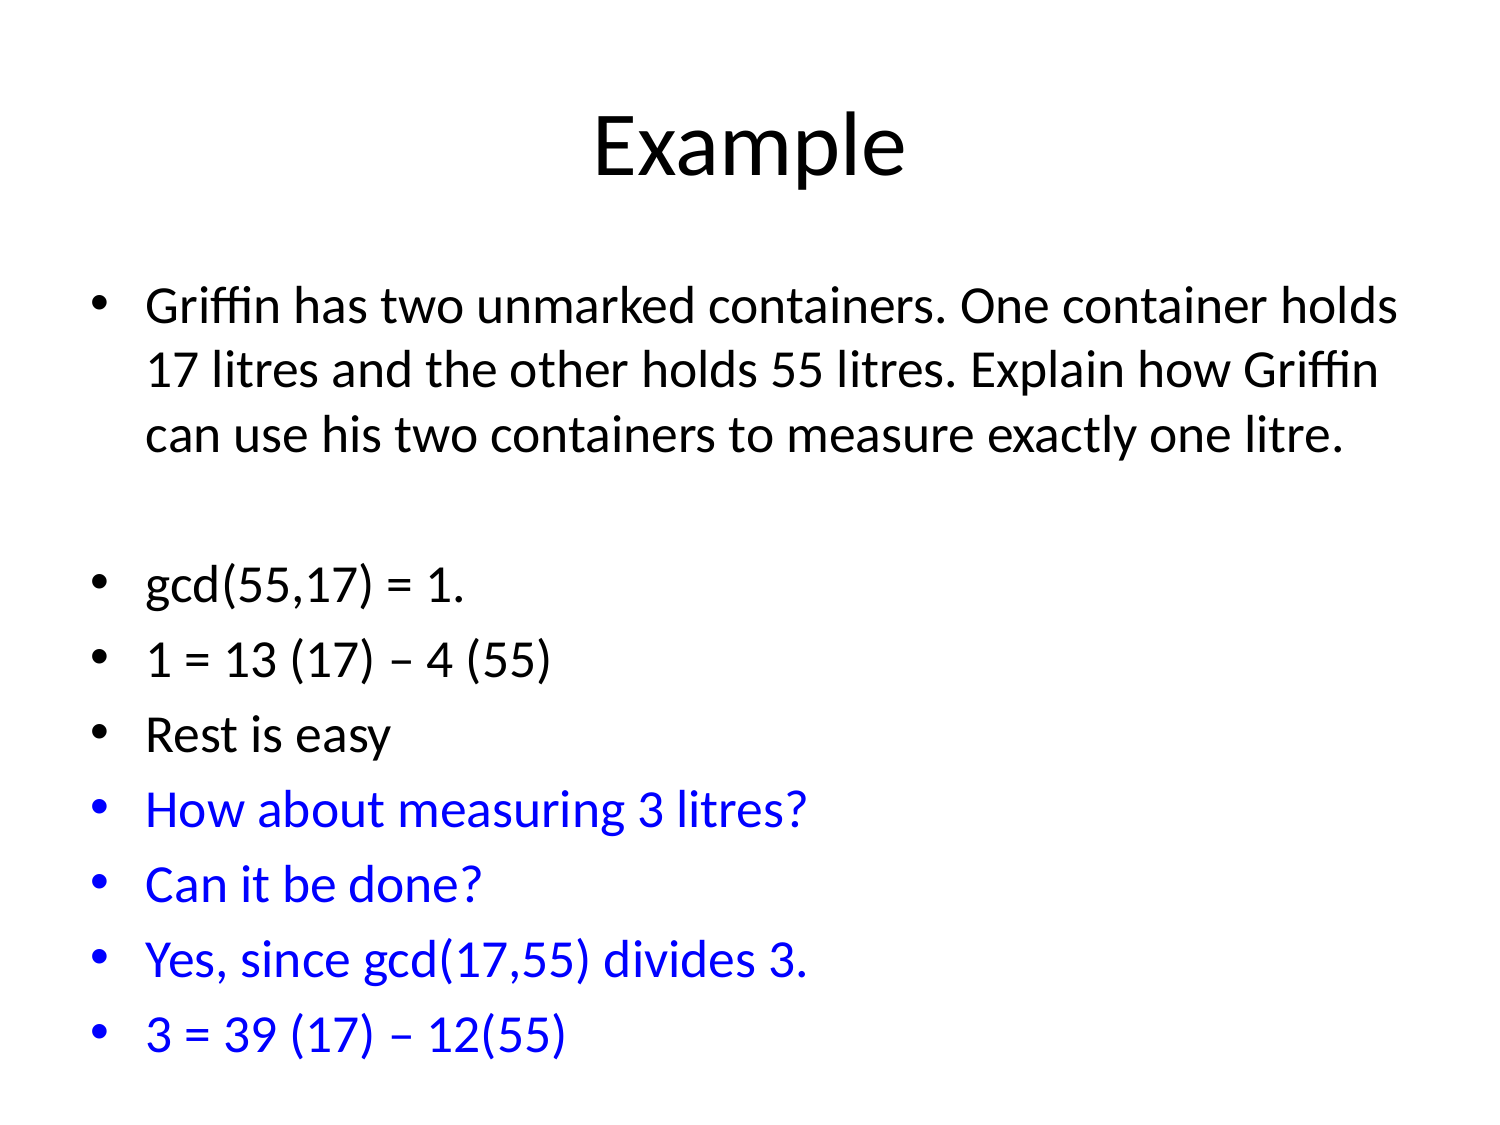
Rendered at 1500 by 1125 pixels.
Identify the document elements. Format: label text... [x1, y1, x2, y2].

list Griffin has two unmarked containers. One container holds 17 litres and the other holds 55 litres. Explain how Griffin can use his two containers to measure exactly one litre. gcd(55,17) = 1. 1 = 13 (17) – 4 (55) Rest is easy How about measuring 3 litres? Can it be done? Yes, since gcd(17,55) divides 3. 3 = 39 (17) – 12(55) [75, 262, 1425, 1103]
title Example [75, 45, 1425, 233]
